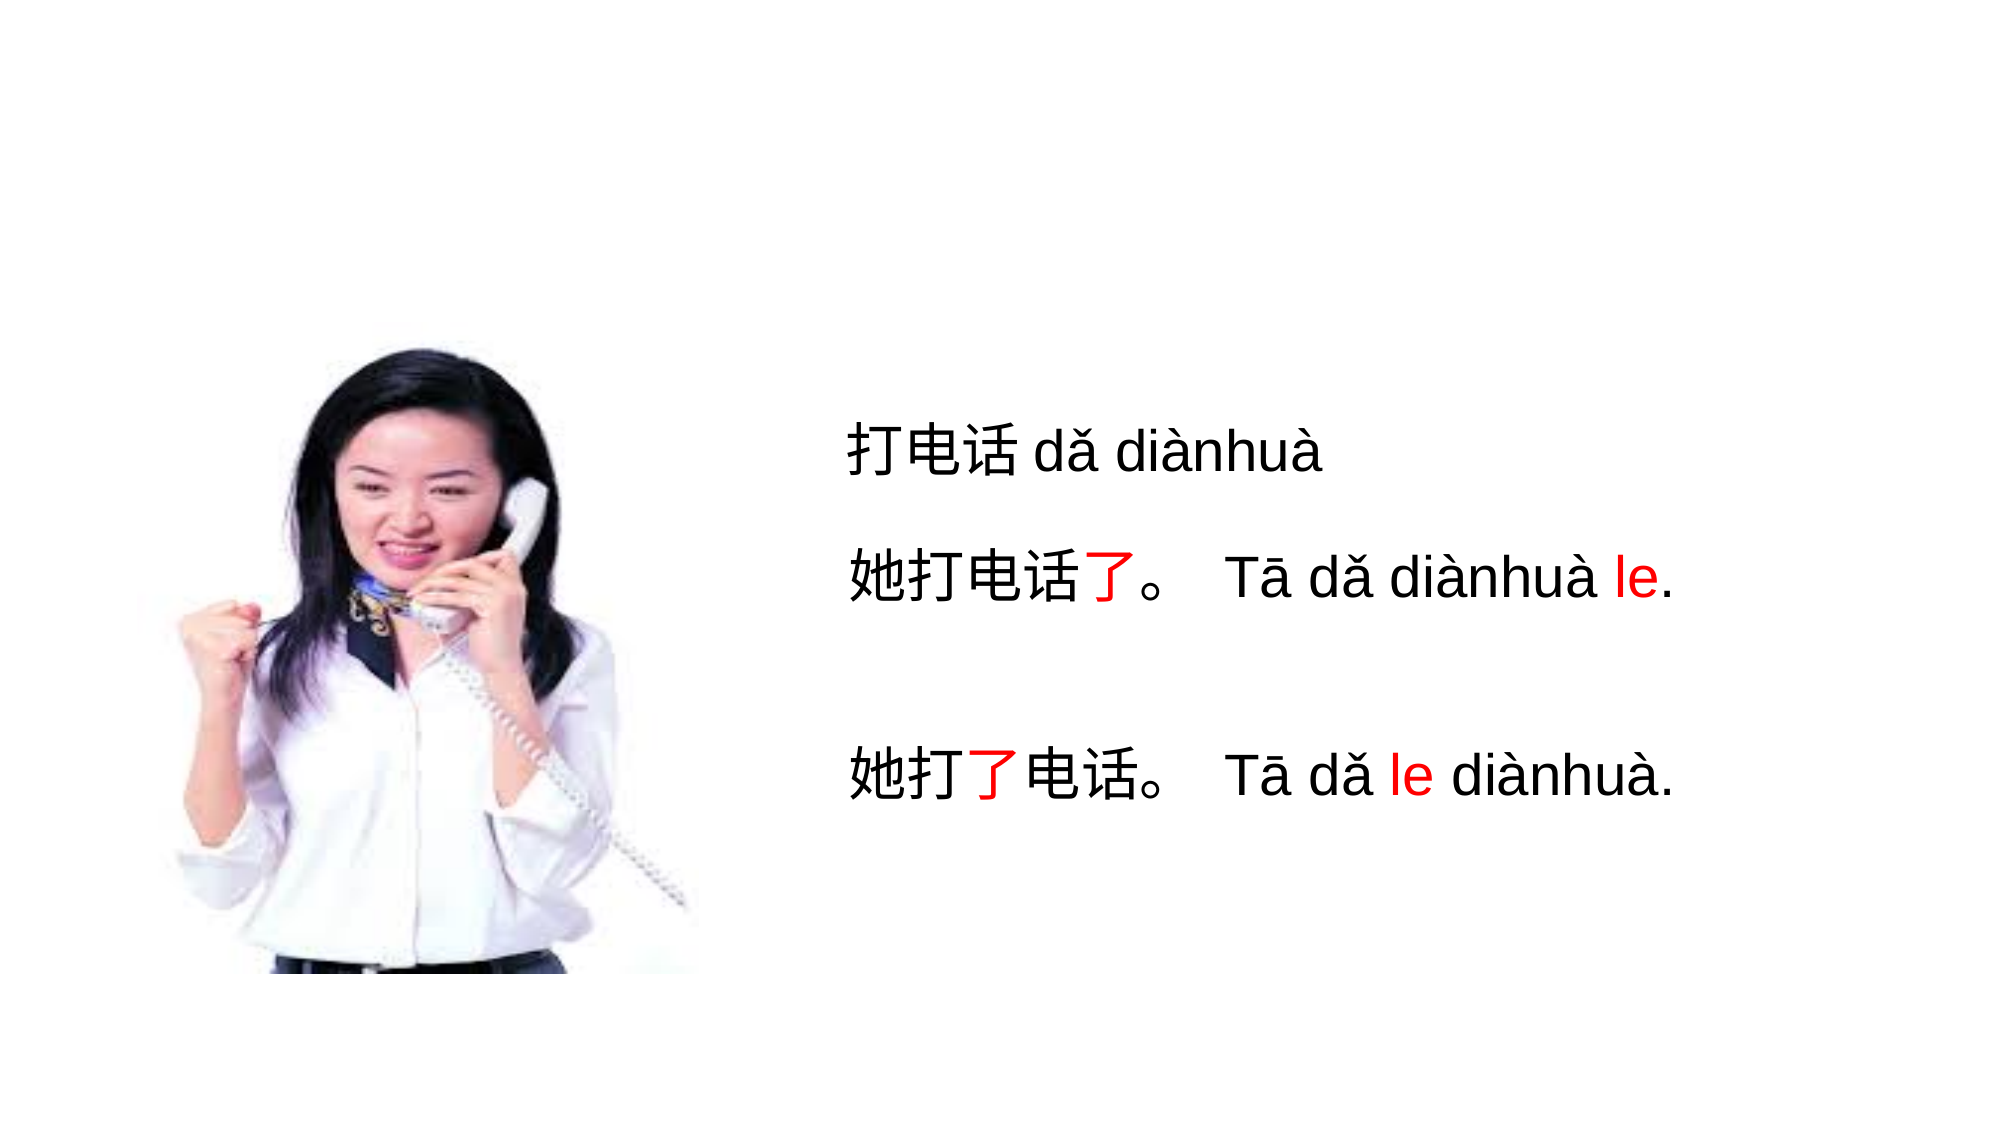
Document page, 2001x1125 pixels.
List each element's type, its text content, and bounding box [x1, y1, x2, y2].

text_box 她打电话了。 Tā dǎ diànhuà le. [833, 532, 1691, 617]
text_box 打电话dǎ diànhuà [830, 405, 1338, 490]
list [137, 322, 699, 974]
text_box 她打了电话。 Tā dǎ le diànhuà. [833, 729, 1691, 815]
